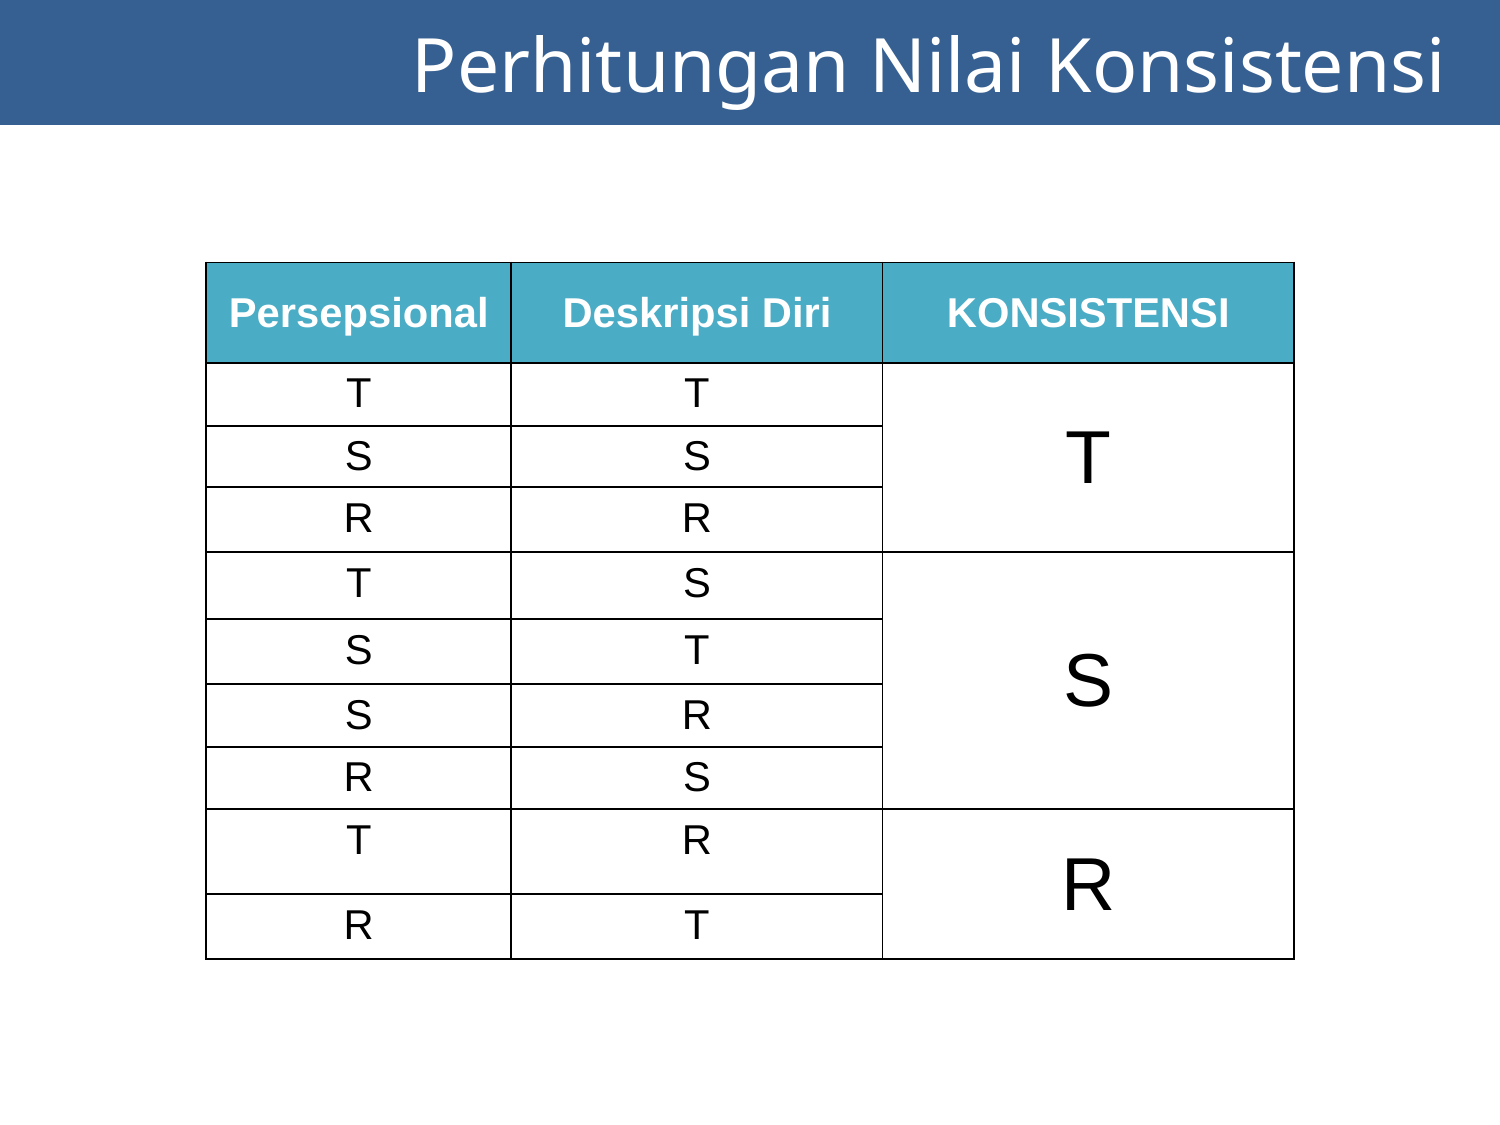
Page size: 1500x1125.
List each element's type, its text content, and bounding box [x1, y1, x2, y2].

text_box Perhitungan Nilai Konsistensi [0, 0, 1500, 127]
table_cell T [207, 553, 510, 618]
table_cell S [207, 620, 510, 683]
table_cell S [512, 427, 882, 486]
table_cell S [207, 427, 510, 486]
table_cell S [512, 553, 882, 618]
table_cell S [883, 553, 1293, 808]
table_cell R [512, 488, 882, 551]
table_cell T [512, 364, 882, 425]
table_cell T [883, 364, 1293, 551]
table_cell R [207, 748, 510, 808]
table_header KONSISTENSI [883, 263, 1293, 362]
table_cell T [207, 810, 510, 893]
table_cell R [207, 895, 510, 958]
table_cell R [207, 488, 510, 551]
table_cell S [512, 748, 882, 808]
table_cell T [207, 364, 510, 425]
table_cell T [512, 895, 882, 958]
table_cell R [512, 810, 882, 893]
table_cell R [883, 810, 1293, 958]
table_header Deskripsi Diri [512, 263, 882, 362]
table_cell R [512, 685, 882, 746]
table_header Persepsional [207, 263, 510, 362]
table_cell S [207, 685, 510, 746]
table_cell T [512, 620, 882, 683]
